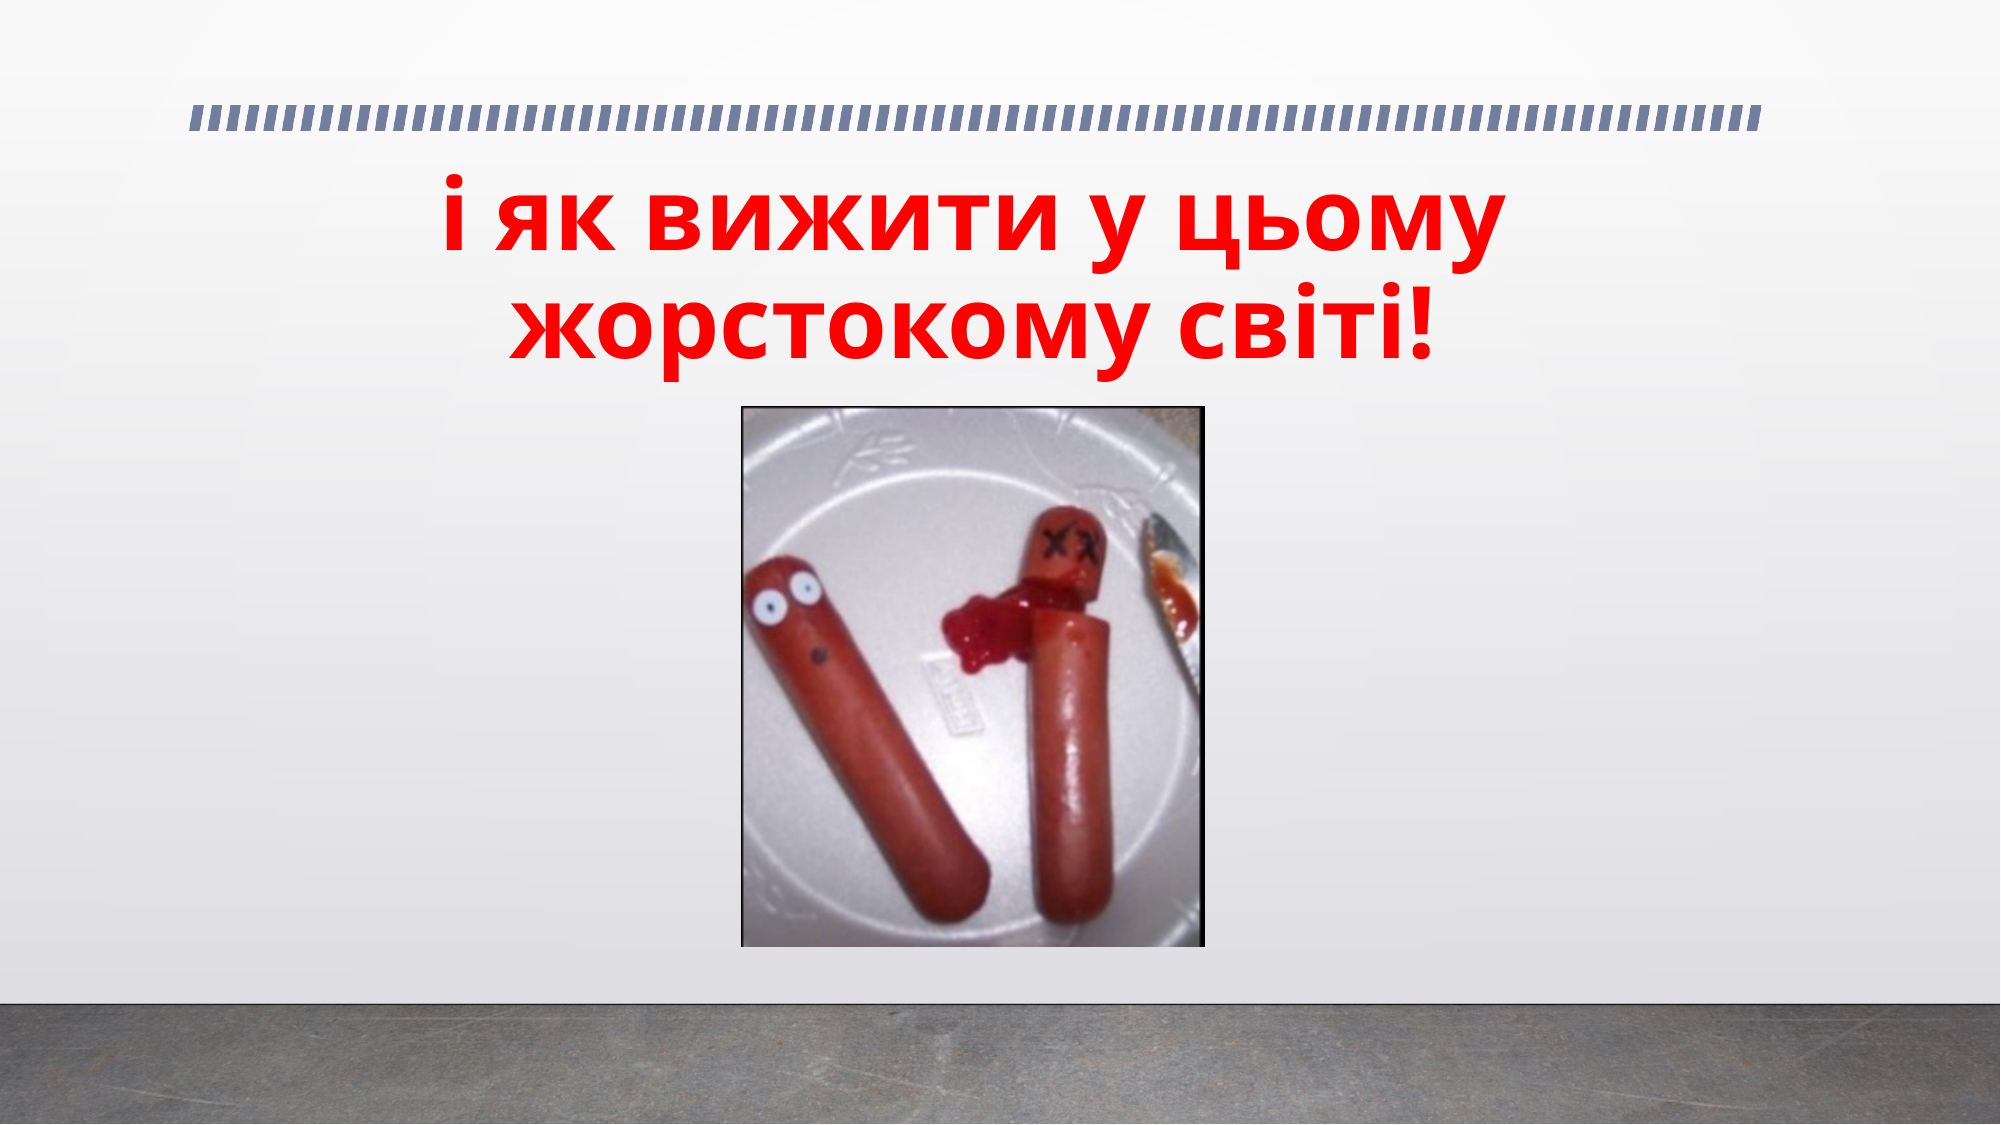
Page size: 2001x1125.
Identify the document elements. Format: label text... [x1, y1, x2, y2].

title і як вижити у цьому жорстокому світі! [185, 156, 1761, 329]
picture [0, 1004, 2000, 1124]
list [741, 405, 1205, 947]
